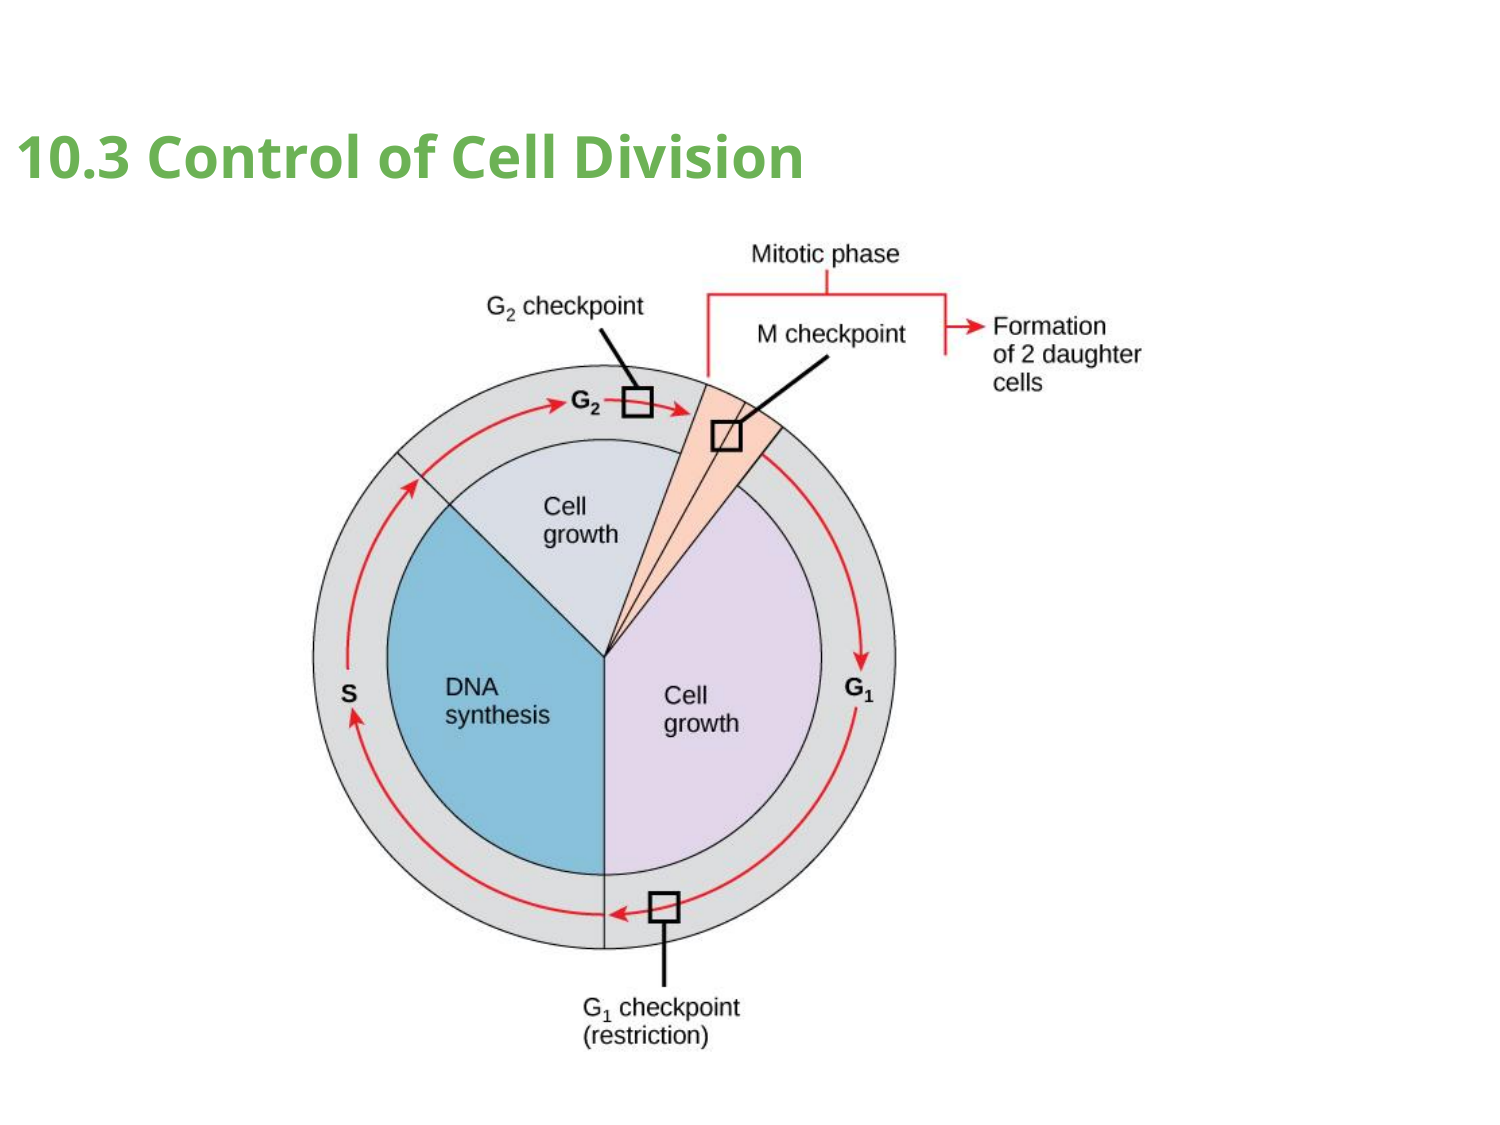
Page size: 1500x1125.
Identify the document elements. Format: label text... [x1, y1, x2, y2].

title 10.3 Control of Cell Division [0, 50, 1397, 268]
picture [285, 231, 1157, 1056]
